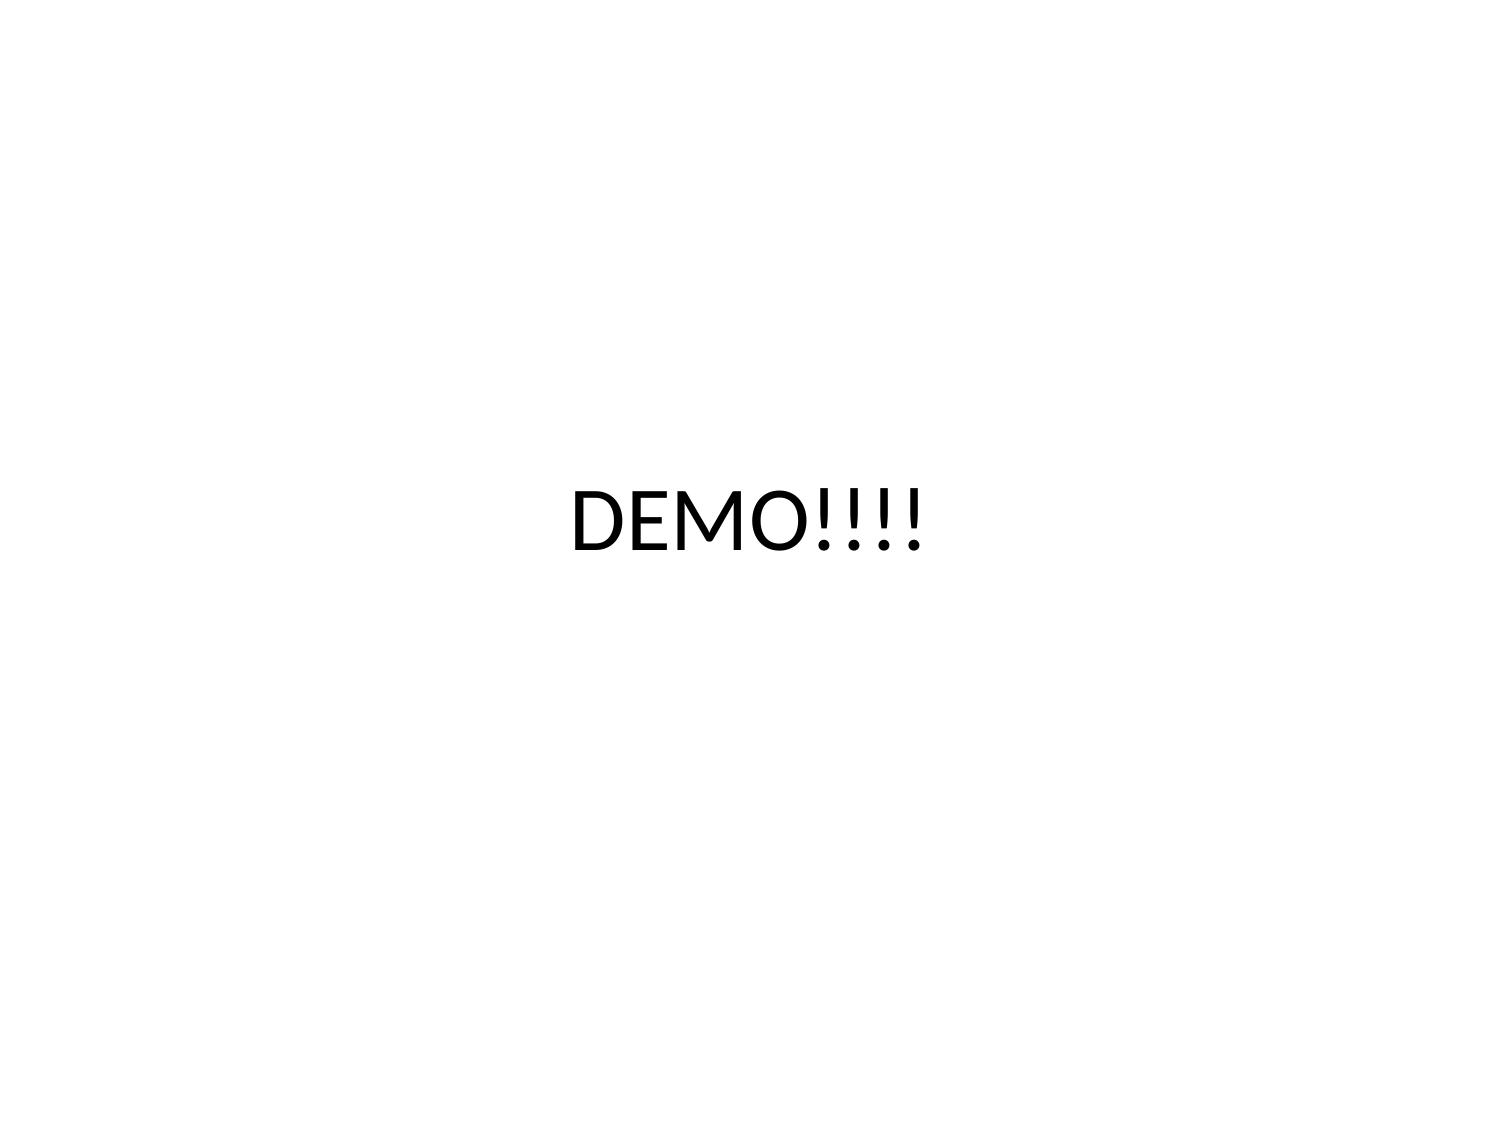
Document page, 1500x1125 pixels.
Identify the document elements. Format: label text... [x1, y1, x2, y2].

title DEMO!!!! [75, 420, 1425, 608]
